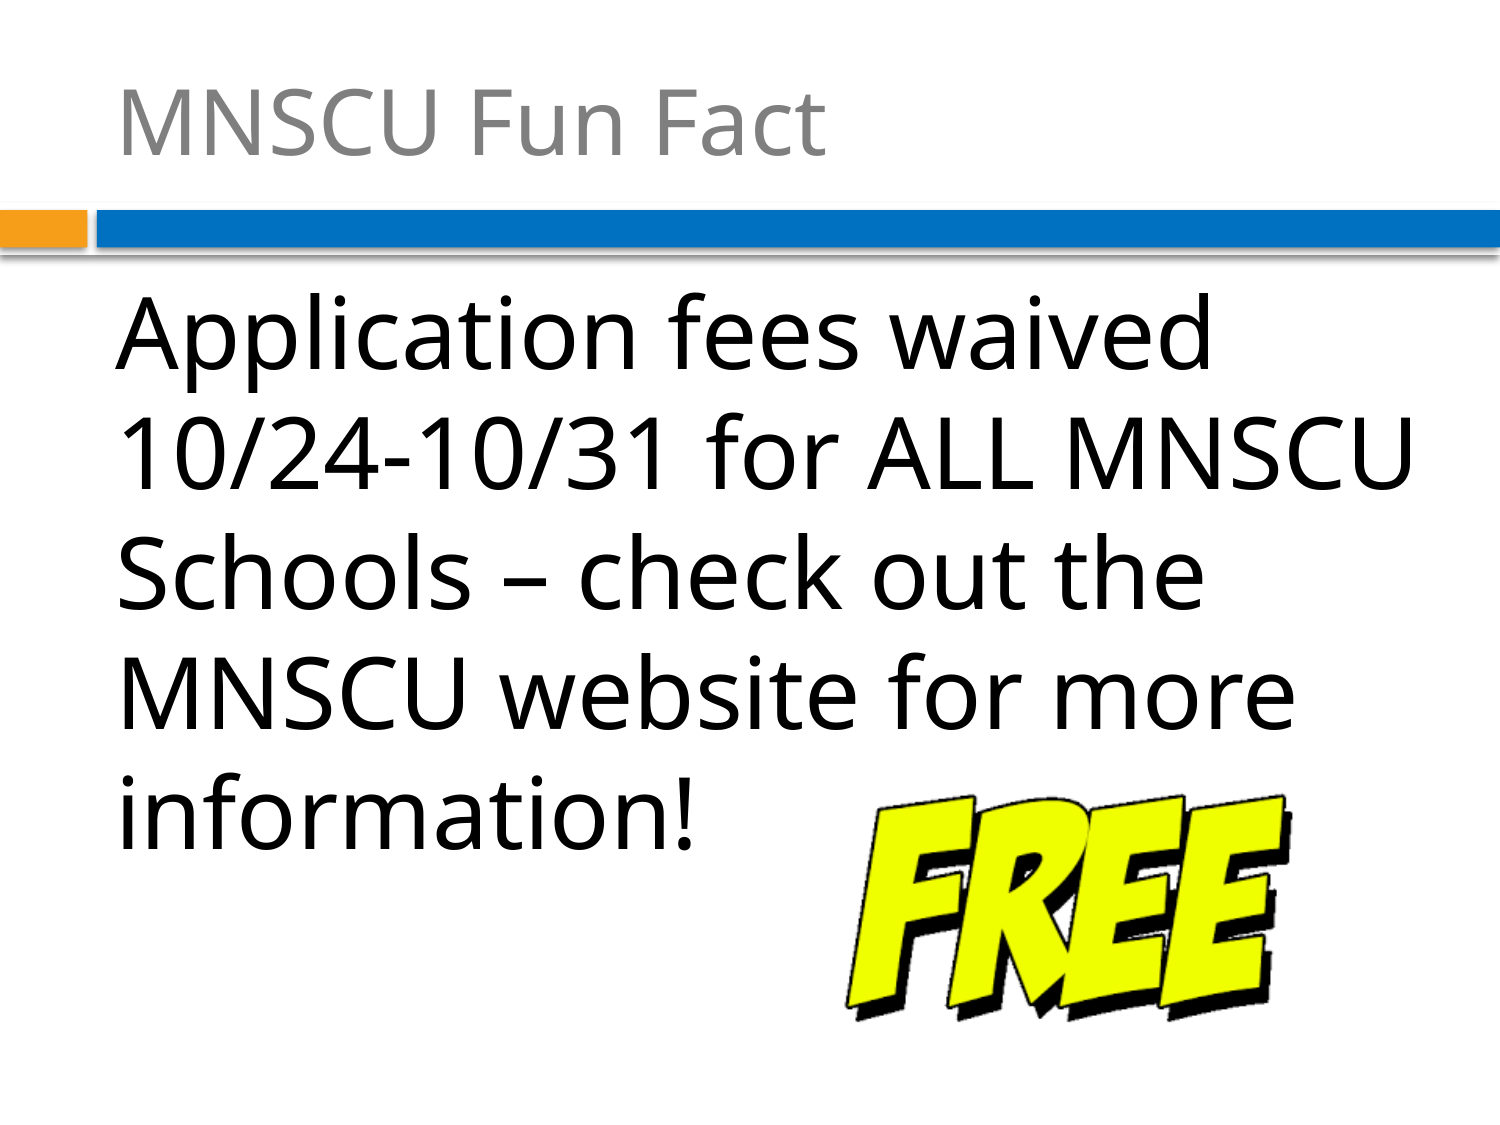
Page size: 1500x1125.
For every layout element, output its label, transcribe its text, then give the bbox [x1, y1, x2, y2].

title MNSCU Fun Fact [100, 37, 1438, 200]
list Application fees waived 10/24-10/31 for ALL MNSCU Schools – check out the MNSCU website for more information! [100, 262, 1438, 1000]
picture [837, 774, 1302, 1041]
